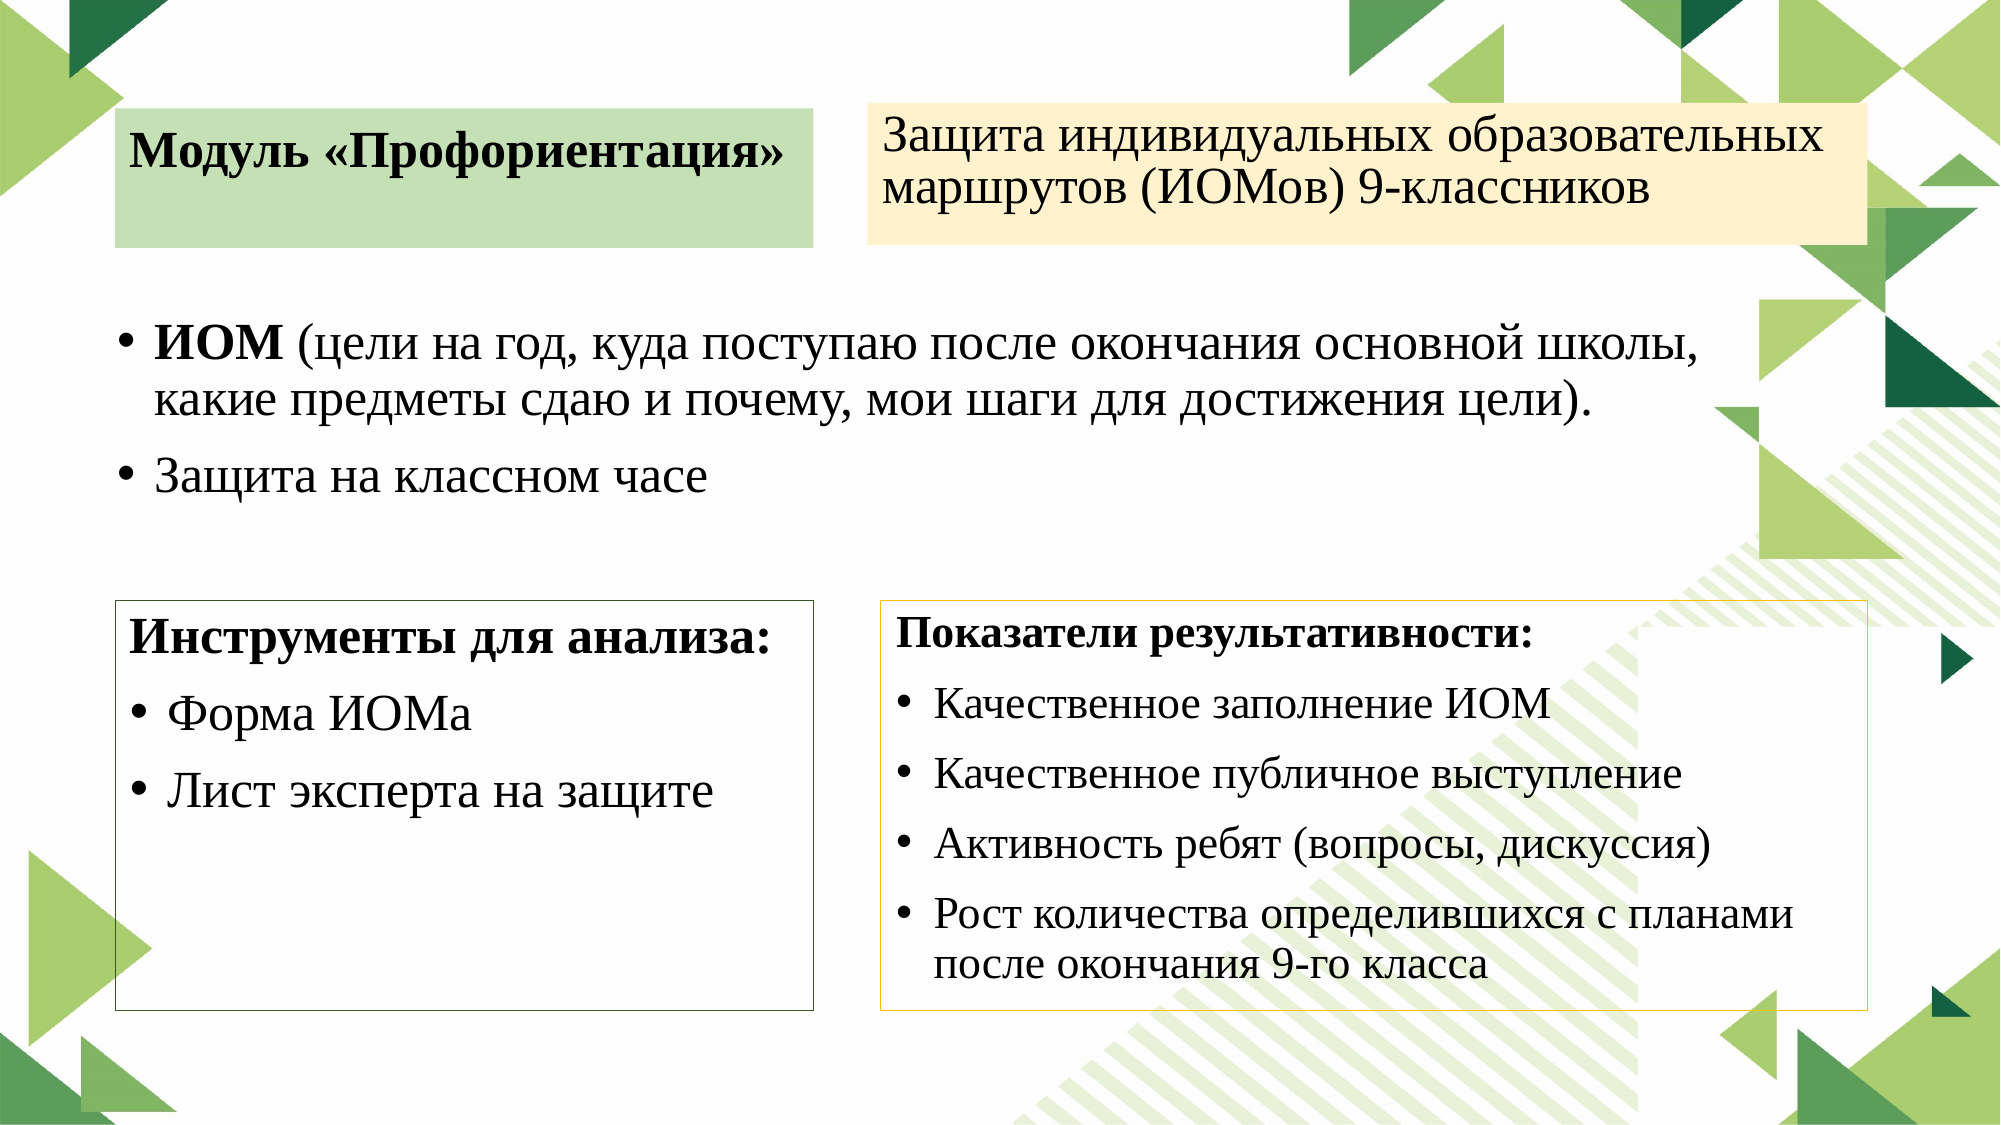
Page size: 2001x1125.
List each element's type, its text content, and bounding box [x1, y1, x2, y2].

text_box Показатели результативности: Качественное заполнение ИОМ Качественное публичное выступление Активность ребят (вопросы, дискуссия) Рост количества определившихся с планами после окончания 9-го класса [880, 600, 1868, 1011]
text_box Модуль «Профориентация» [115, 108, 814, 248]
text_box ИОМ (цели на год, куда поступаю после окончания основной школы, какие предметы сдаю и почему, мои шаги для достижения цели). Защита на классном часе [102, 307, 1781, 591]
picture [0, 0, 2001, 1125]
text_box Инструменты для анализа: Форма ИОМа Лист эксперта на защите [115, 600, 814, 1011]
list Защита индивидуальных образовательных маршрутов (ИОМов) 9-классников [867, 102, 1868, 245]
